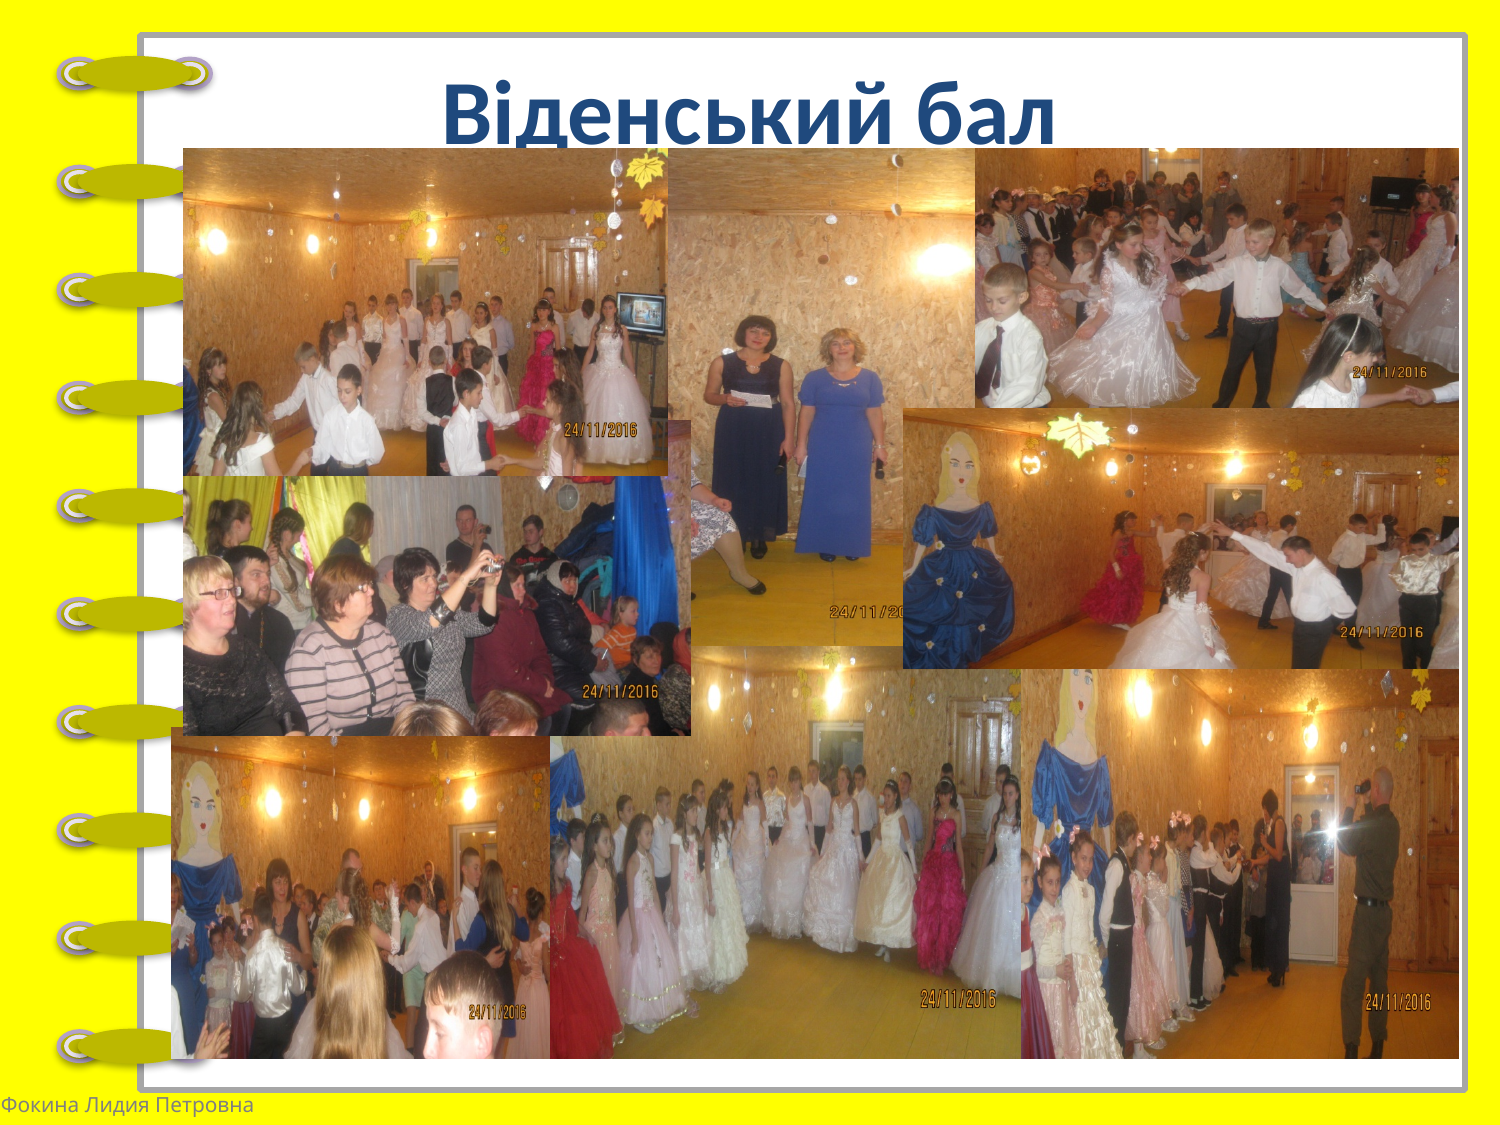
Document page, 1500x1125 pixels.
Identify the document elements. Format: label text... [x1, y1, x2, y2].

picture [170, 148, 1459, 1059]
title Віденський бал [75, 45, 1425, 233]
